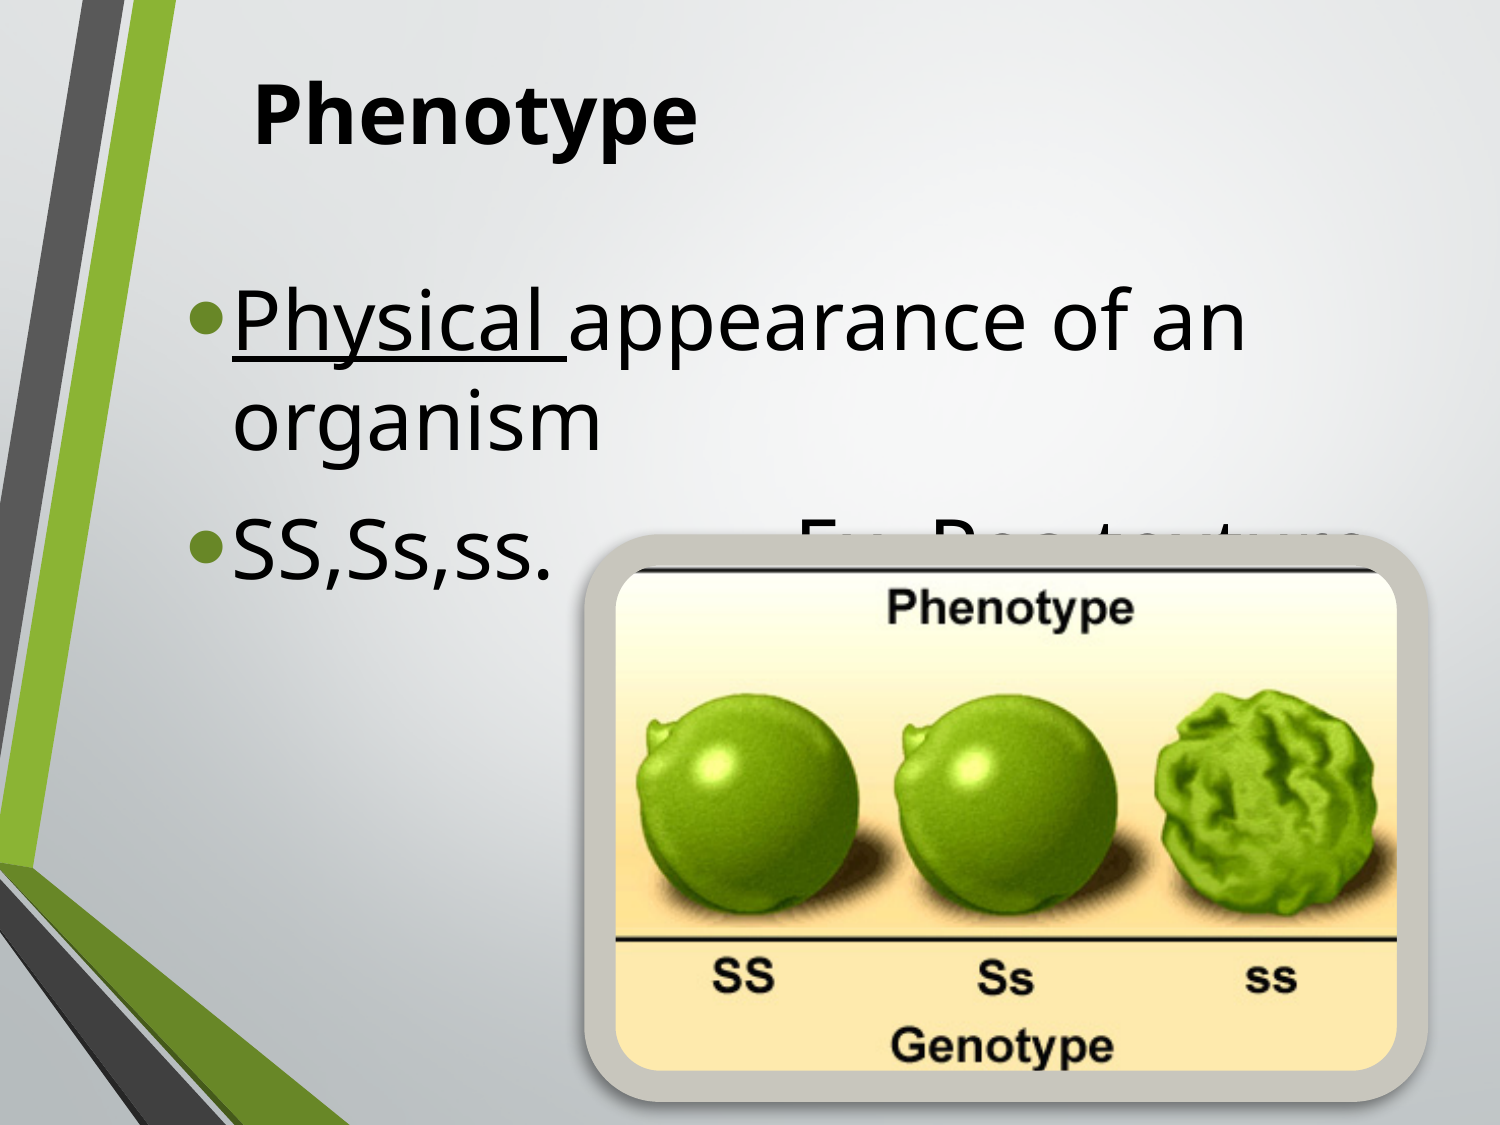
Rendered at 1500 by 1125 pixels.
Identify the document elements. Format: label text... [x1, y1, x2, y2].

list Physical appearance of an organism SS,Ss,ss. Ex. Pea texture [170, 187, 1488, 741]
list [599, 549, 1413, 1087]
title Phenotype [170, 23, 782, 187]
